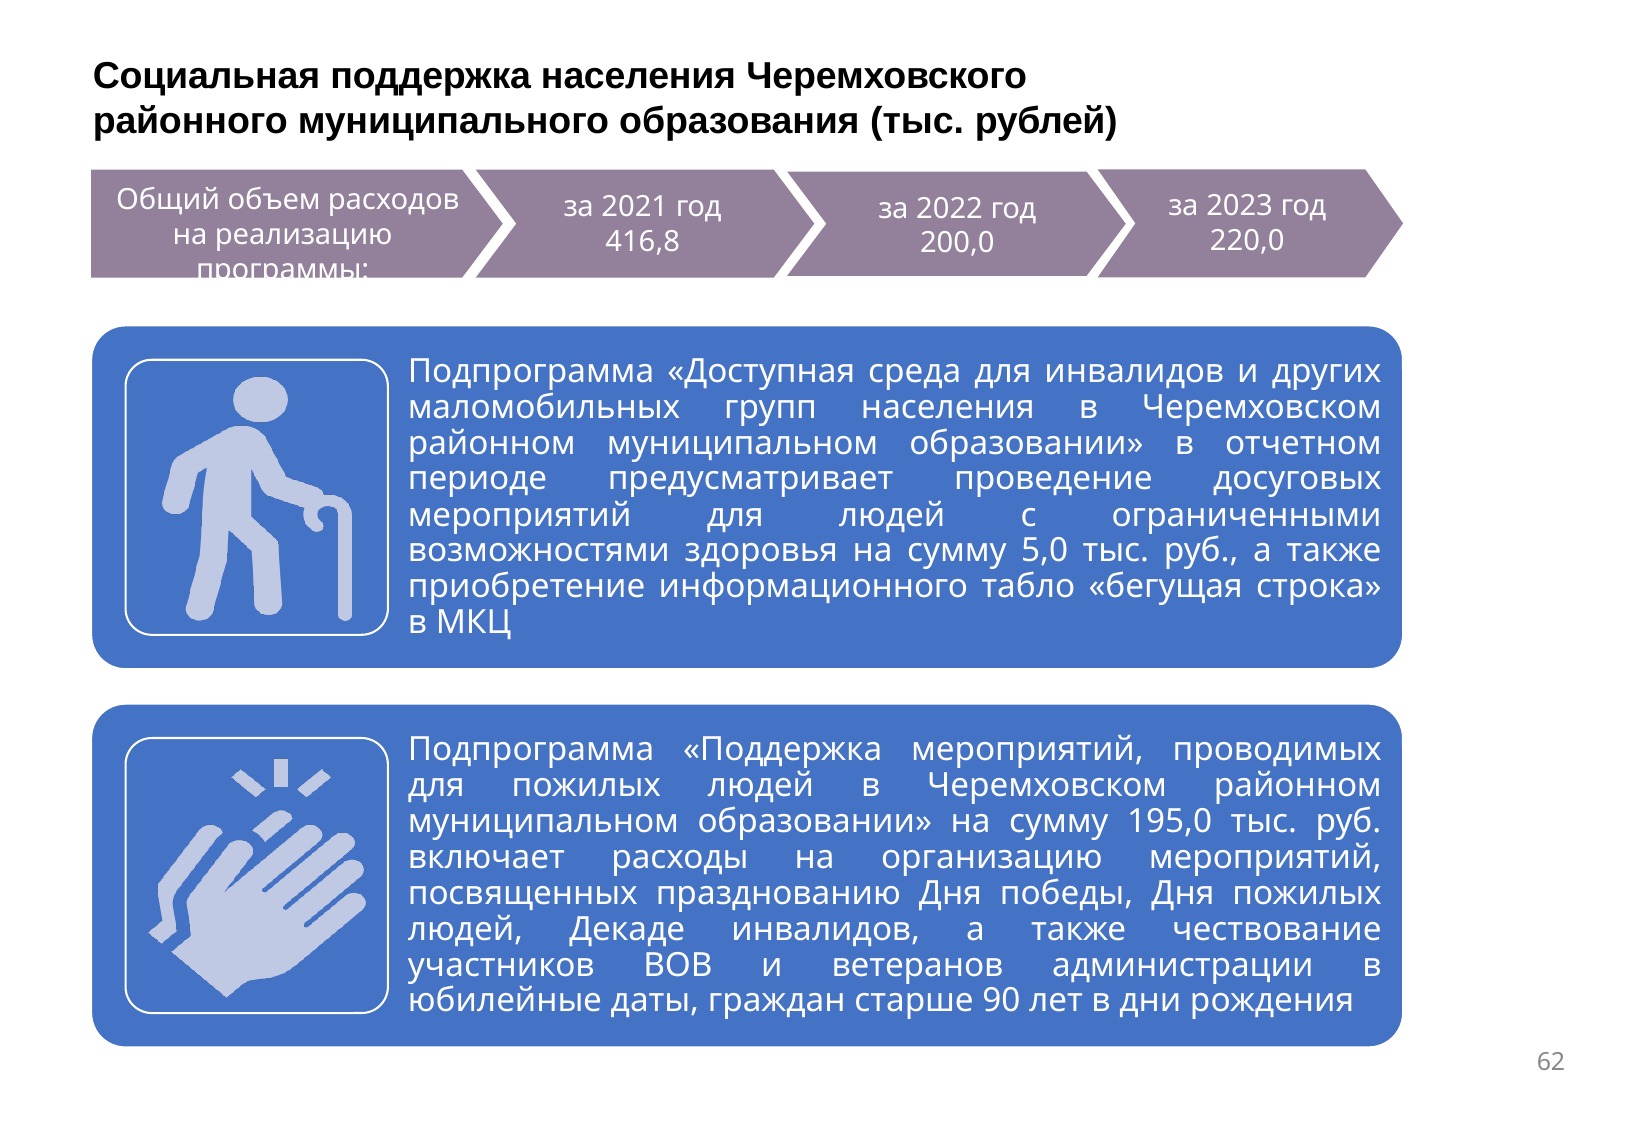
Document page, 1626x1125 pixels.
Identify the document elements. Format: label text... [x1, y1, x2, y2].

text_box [91, 325, 1404, 1048]
text_box 62 [1530, 1049, 1572, 1080]
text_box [91, 169, 1404, 278]
text_box Социальная поддержка населения Черемховского районного муниципального образования (тыс. рублей) [91, 49, 1156, 142]
